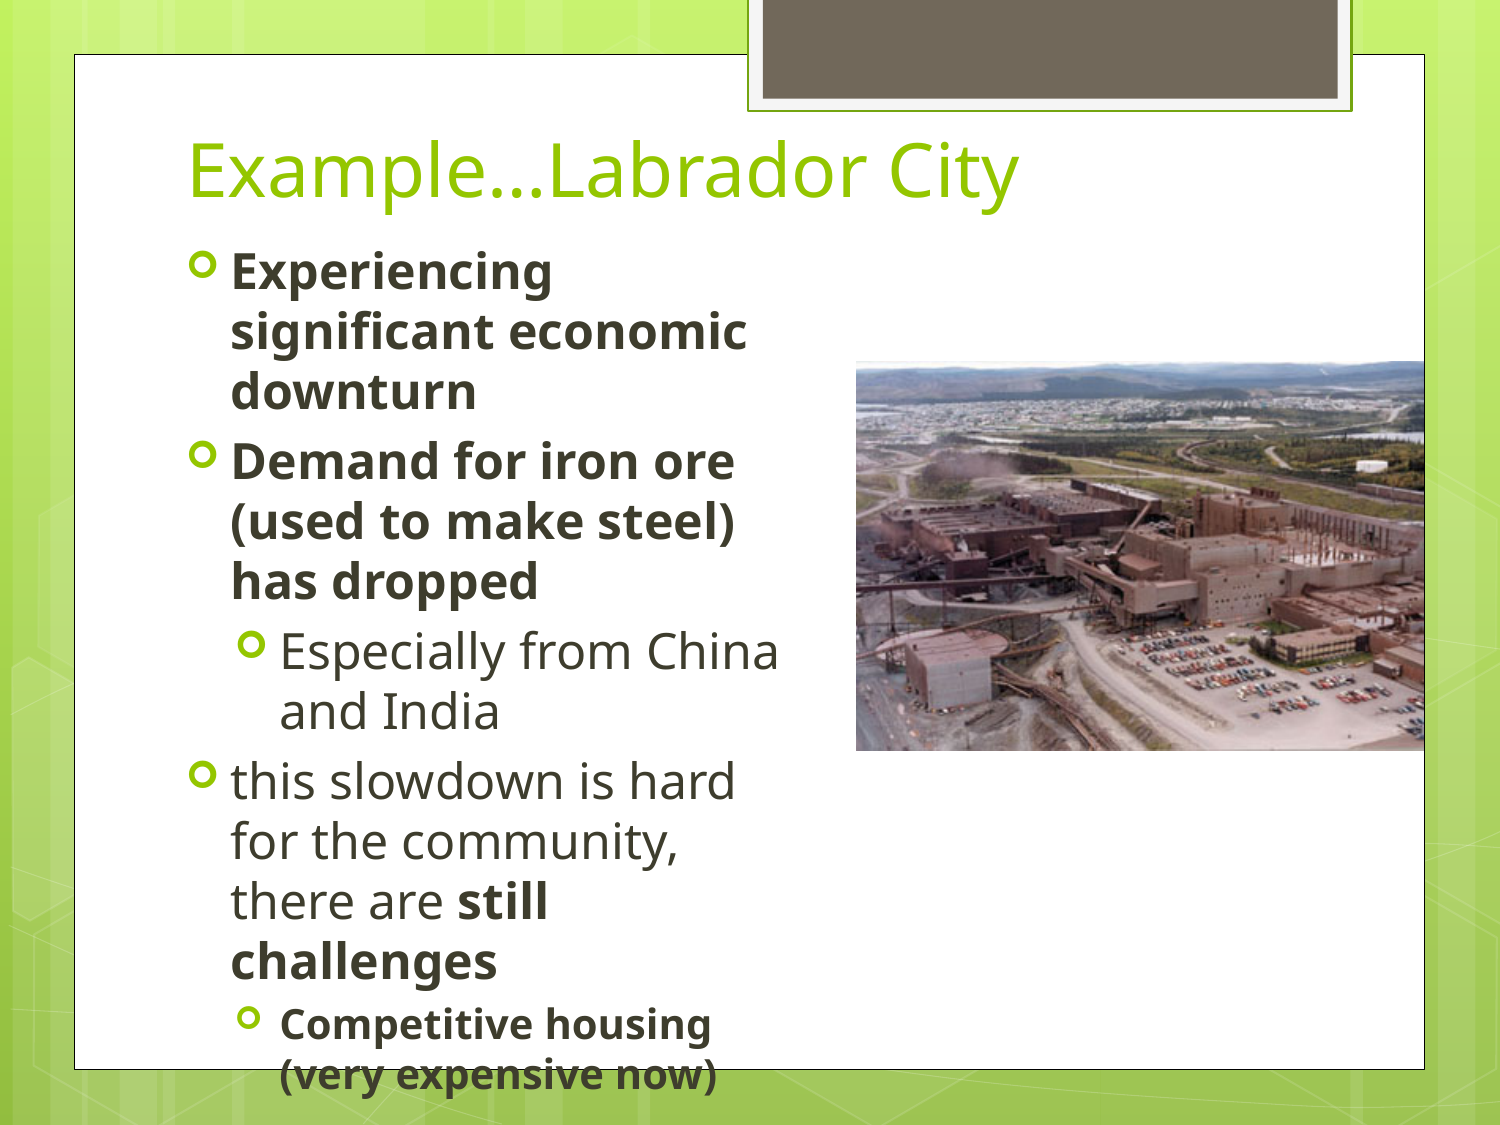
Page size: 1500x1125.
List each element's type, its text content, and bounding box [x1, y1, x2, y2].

picture [856, 361, 1424, 751]
title Example…Labrador City [170, 168, 1324, 221]
list Experiencing significant economic downturn Demand for iron ore (used to make steel) has dropped Especially from China and India this slowdown is hard for the community, there are still challenges Competitive housing (very expensive now) [159, 231, 834, 740]
